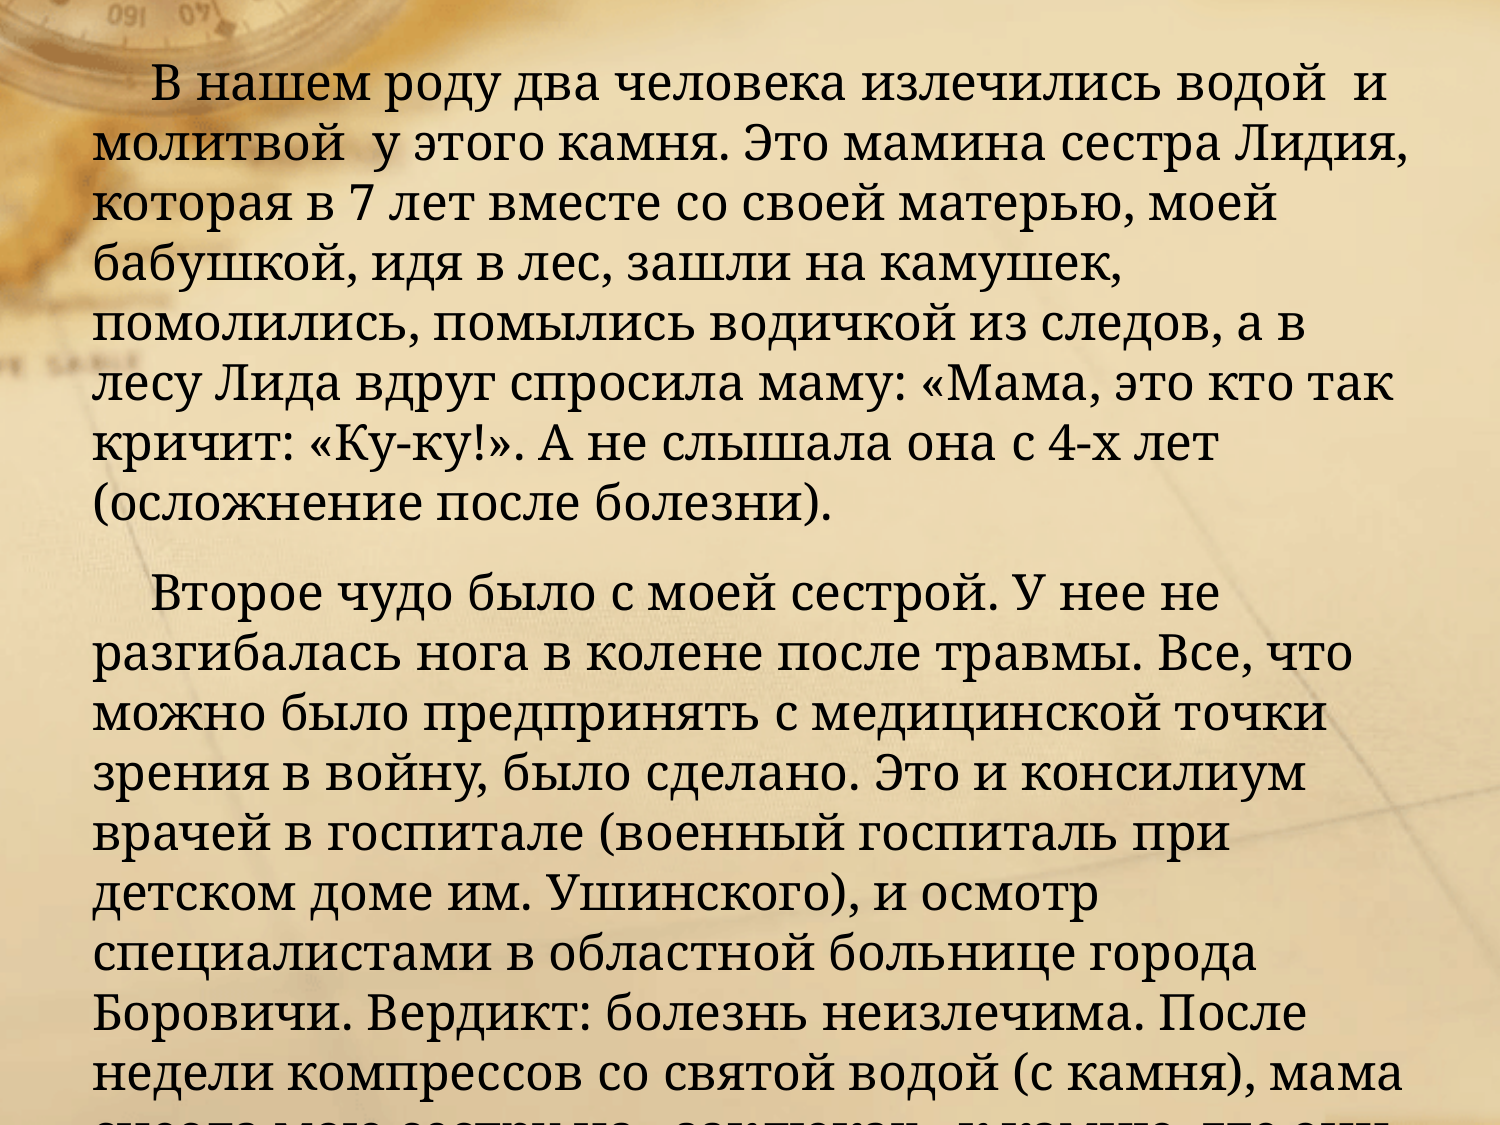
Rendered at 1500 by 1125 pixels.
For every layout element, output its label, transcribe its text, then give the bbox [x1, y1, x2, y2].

list В нашем роду два человека излечились водой и молитвой у этого камня. Это мамина сестра Лидия, которая в 7 лет вместе со своей матерью, моей бабушкой, идя в лес, зашли на камушек, помолились, помылись водичкой из следов, а в лесу Лида вдруг спросила маму: «Мама, это кто так кричит: «Ку-ку!». А не слышала она с 4-х лет (осложнение после болезни). Второе чудо было с моей сестрой. У нее не разгибалась нога в колене после травмы. Все, что можно было предпринять с медицинской точки зрения в войну, было сделано. Это и консилиум врачей в госпитале (военный госпиталь при детском доме им. Ушинского), и осмотр специалистами в областной больнице города Боровичи. Вердикт: болезнь неизлечима. После недели компрессов со святой водой (с камня), мама снесла мою сестру на «заклюках» к камню, где они помолились, помыли ногу-колено и обратно вернулись на своих ногах (с трудом, с отдыхом) и больше об этом недуге не вспоминали. [76, 42, 1436, 823]
picture [0, 0, 1500, 1125]
